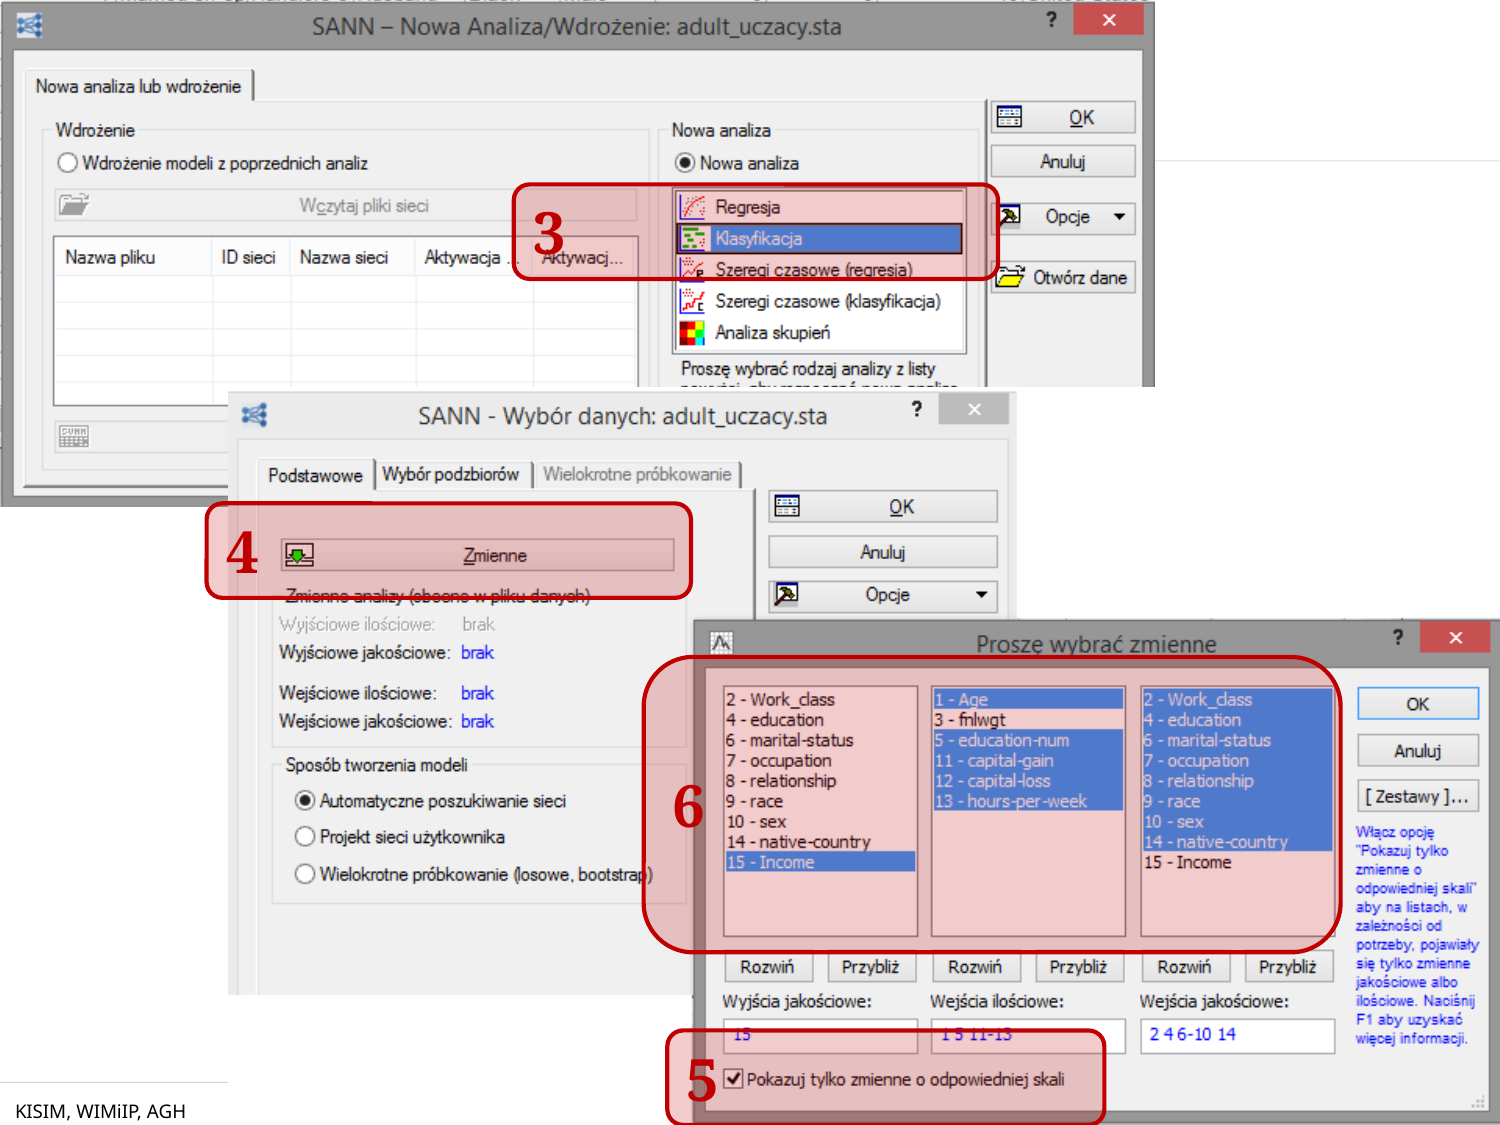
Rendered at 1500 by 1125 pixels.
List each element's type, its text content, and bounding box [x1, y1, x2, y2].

footer KISIM, WIMiIP, AGH [0, 1092, 223, 1125]
text_box 4 [204, 516, 223, 600]
picture [0, 0, 1500, 1125]
